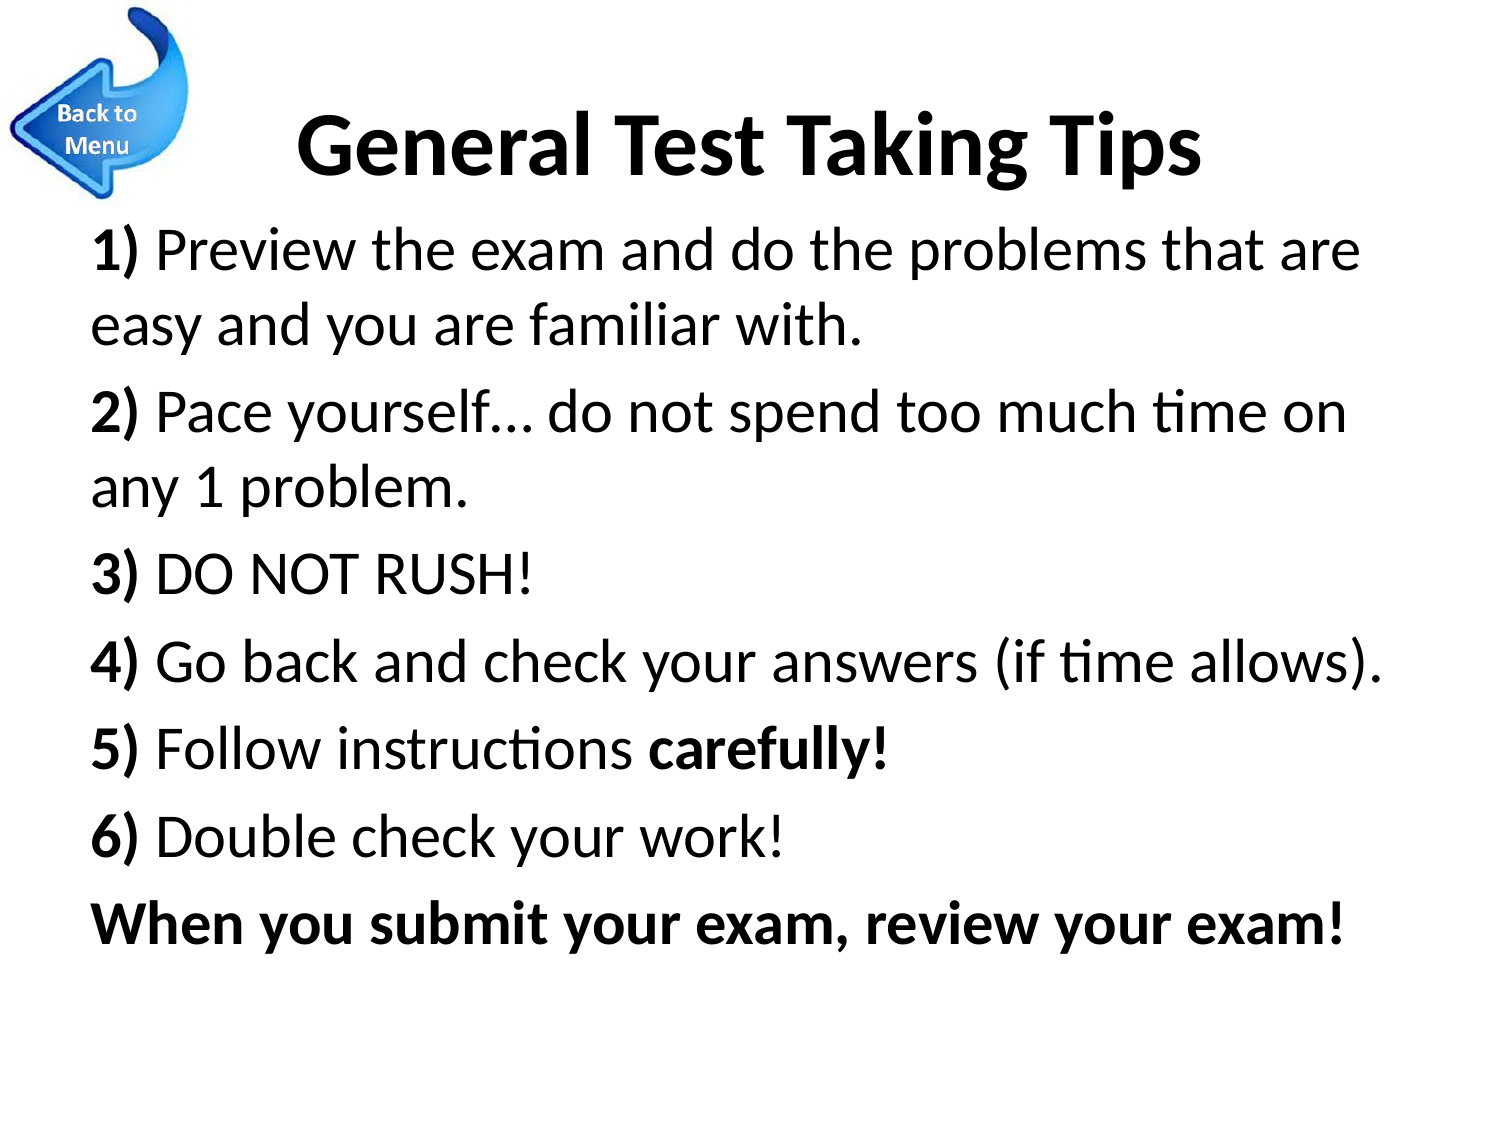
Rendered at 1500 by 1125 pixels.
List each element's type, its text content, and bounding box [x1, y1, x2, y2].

picture [0, 0, 192, 208]
list 1) Preview the exam and do the problems that are easy and you are familiar with. 2) Pace yourself… do not spend too much time on any 1 problem. 3) DO NOT RUSH! 4) Go back and check your answers (if time allows). 5) Follow instructions carefully! 6) Double check your work! When you submit your exam, review your exam! [75, 200, 1425, 943]
title General Test Taking Tips [196, 45, 1425, 200]
